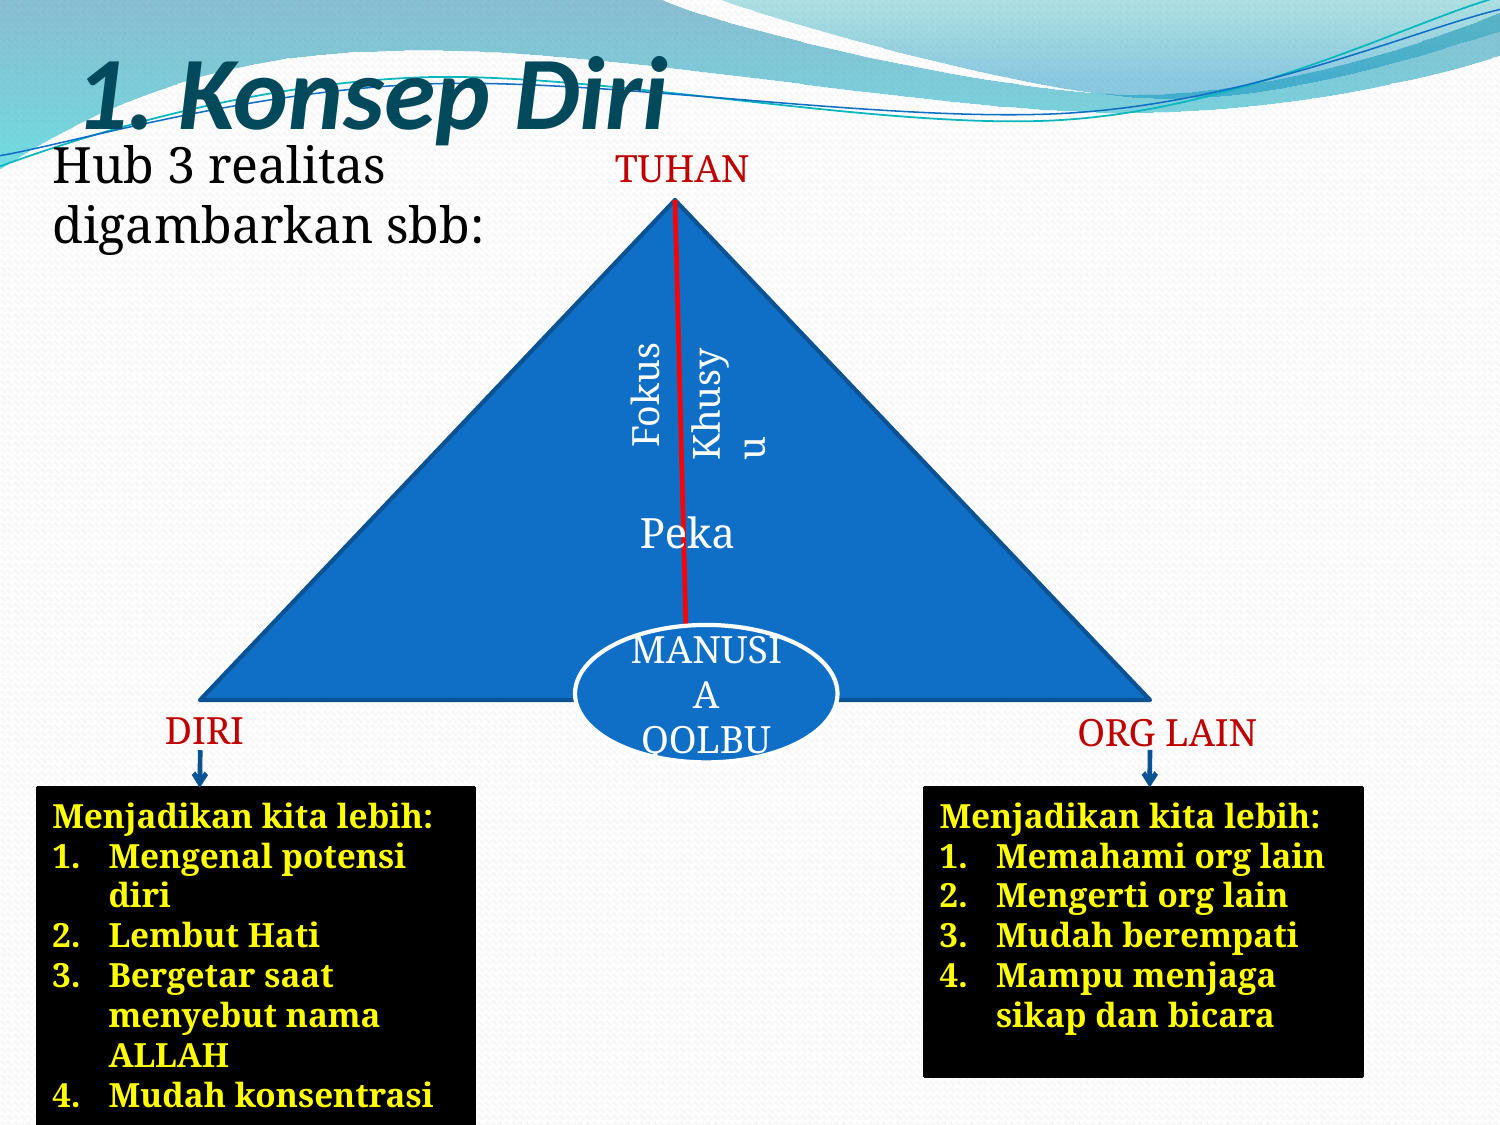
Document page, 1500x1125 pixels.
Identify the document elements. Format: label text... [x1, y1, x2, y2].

text_box Khusyu [674, 312, 780, 436]
text_box Khusyu [674, 463, 780, 475]
text_box ORG LAIN [1062, 701, 1288, 762]
text_box Peka [624, 499, 750, 615]
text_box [437, 437, 926, 451]
text_box Menjadikan kita lebih: Mengenal potensi diri Lembut Hati Bergetar saat menyebut nama ALLAH Mudah konsentrasi [37, 787, 475, 1125]
title 1. Konsep Diri [74, 0, 1363, 151]
text_box [678, 200, 903, 436]
text_box [685, 461, 1152, 703]
text_box [198, 453, 683, 703]
text_box Fokus [614, 325, 674, 436]
text_box MANUSIA QOLBU [572, 622, 840, 765]
text_box Hub 3 realitas digambarkan sbb: [37, 126, 500, 261]
text_box [447, 198, 677, 436]
text_box TUHAN [600, 137, 775, 198]
text_box Menjadikan kita lebih: Memahami org lain Mengerti org lain Mudah berempati Mampu menjaga sikap dan bicara [924, 787, 1363, 1077]
text_box DIRI [149, 699, 300, 760]
